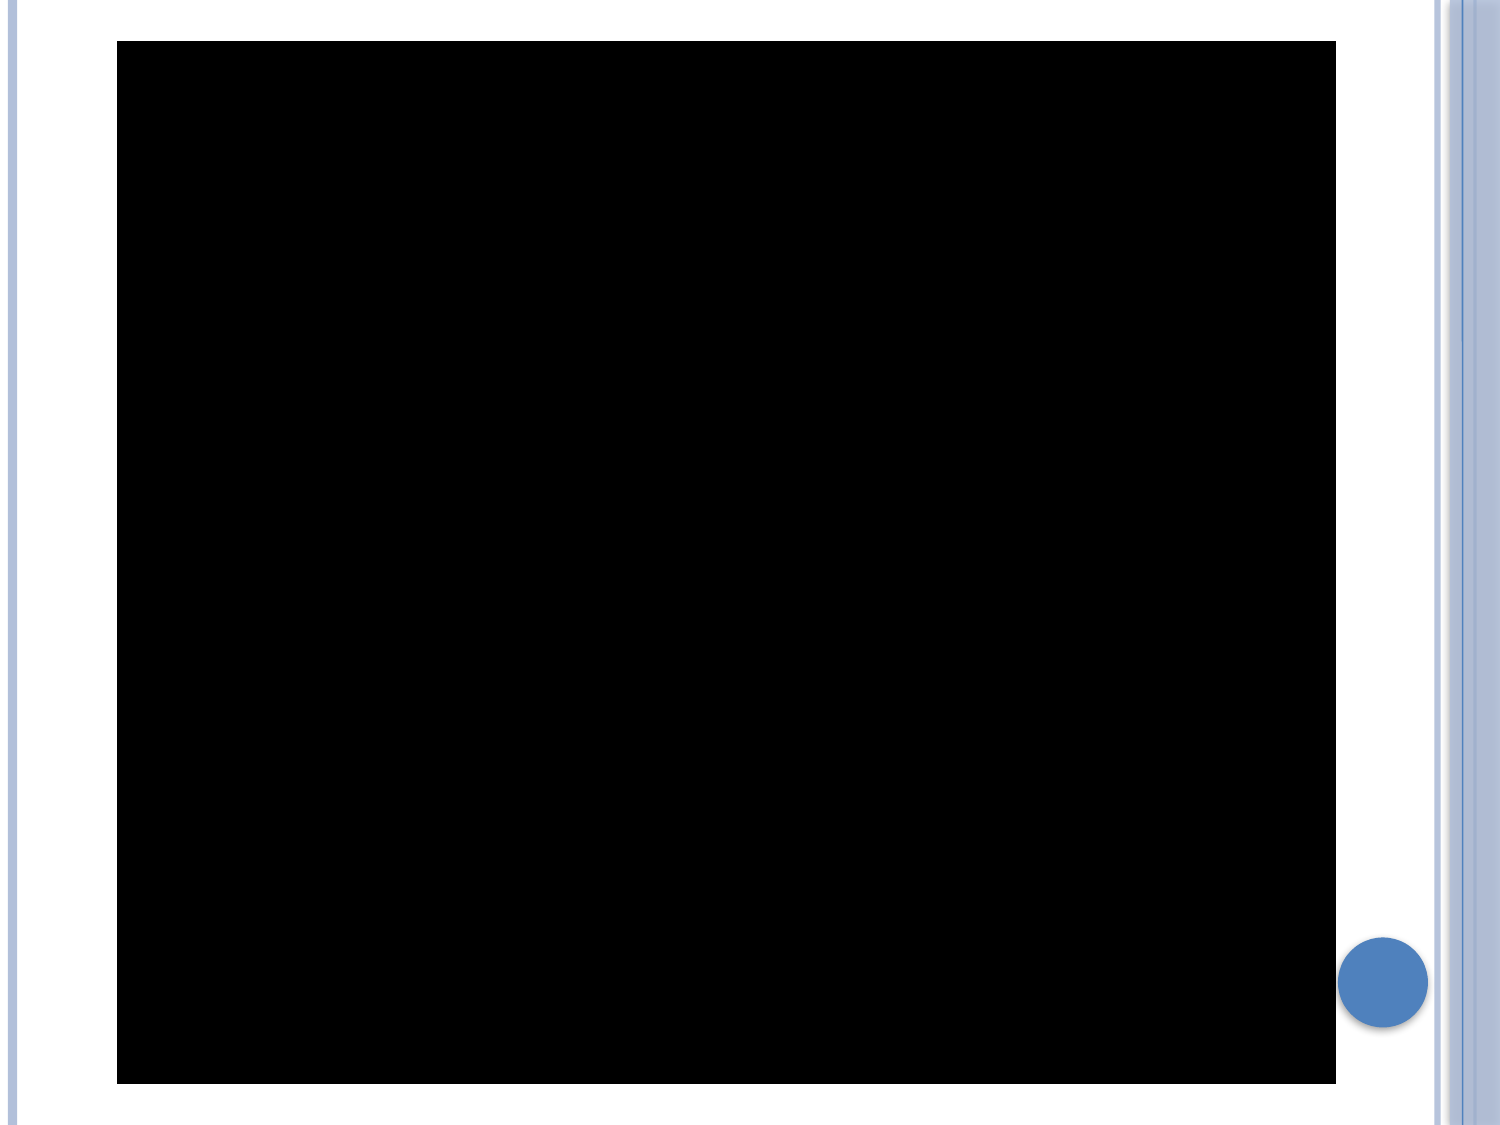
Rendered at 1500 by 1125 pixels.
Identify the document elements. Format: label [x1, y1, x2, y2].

picture [116, 40, 1337, 1084]
